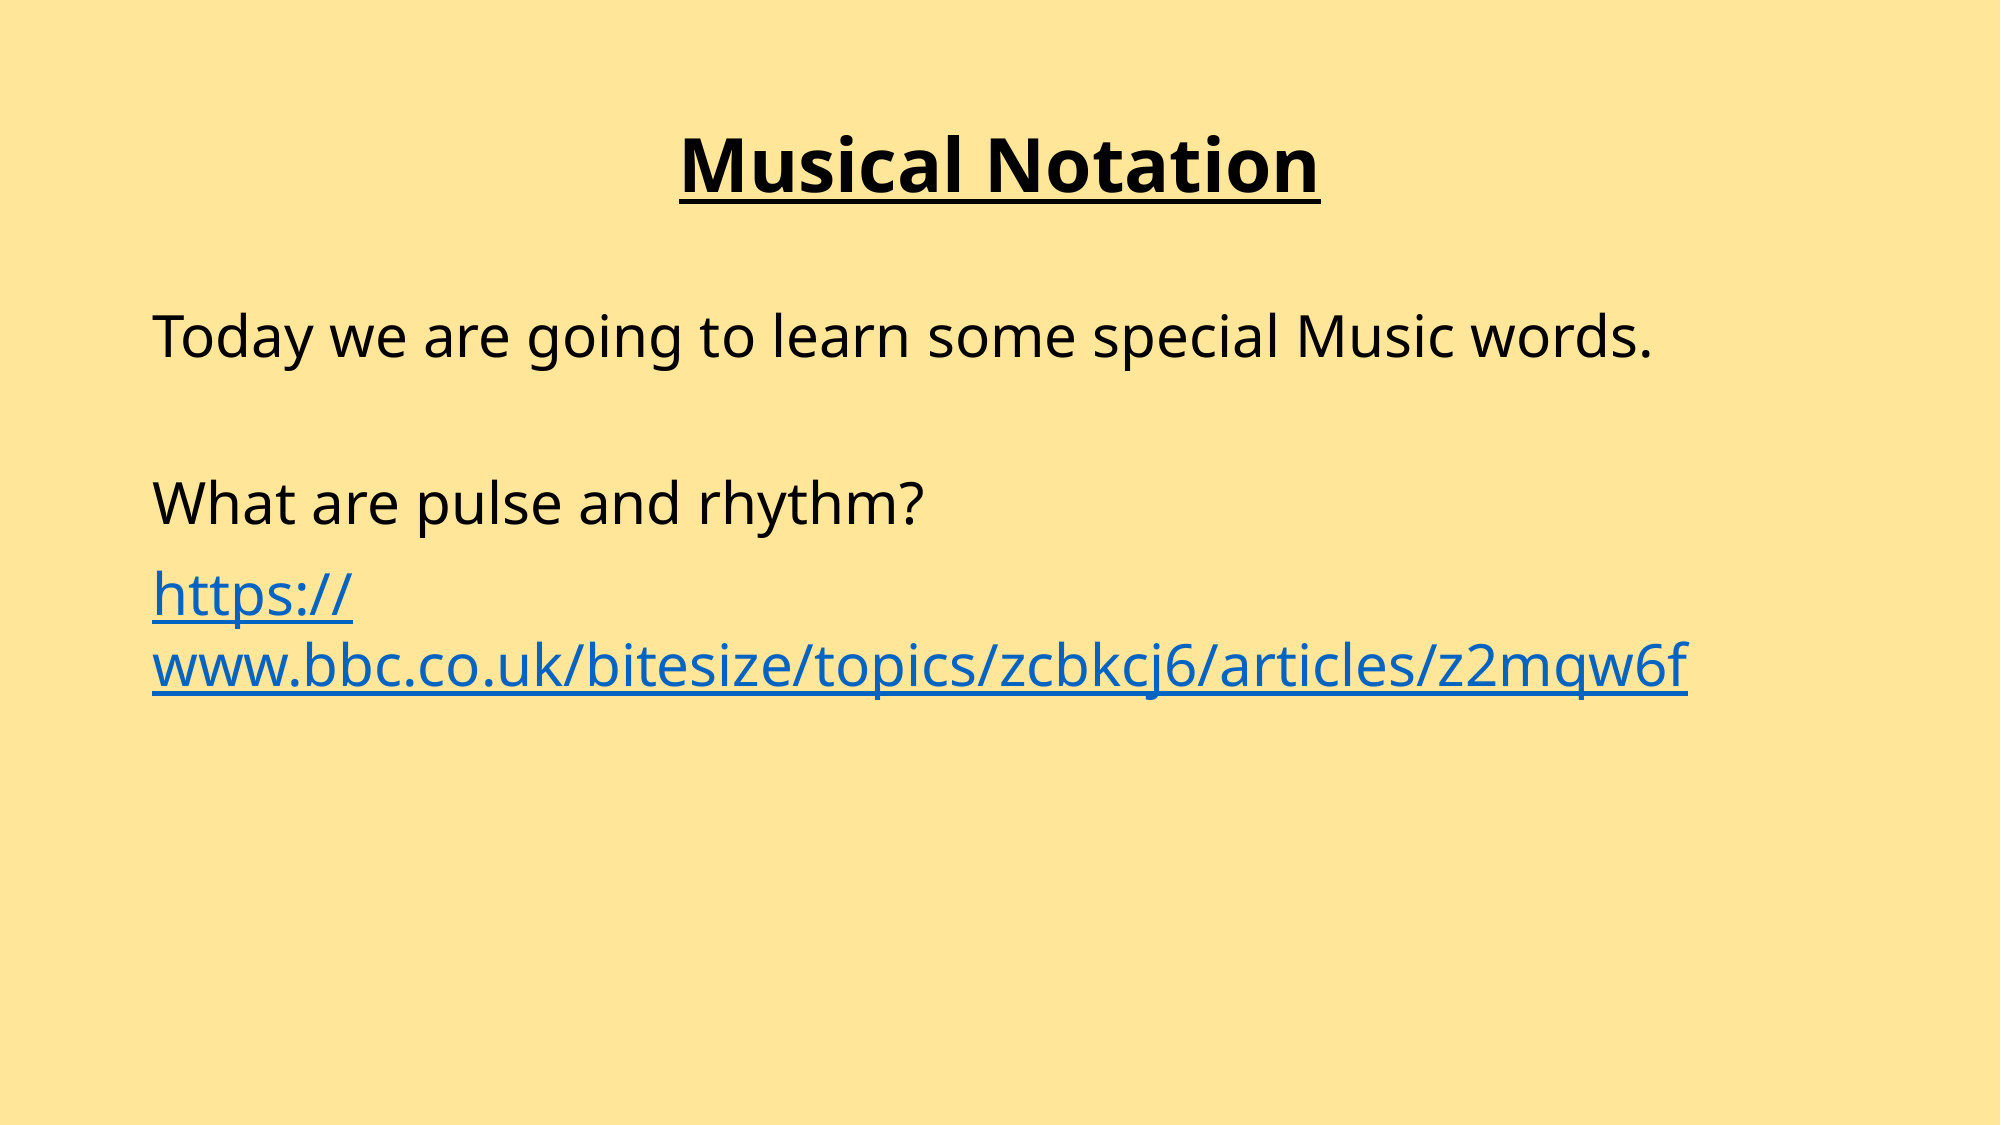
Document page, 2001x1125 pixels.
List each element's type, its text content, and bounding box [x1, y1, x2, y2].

title Musical Notation [137, 59, 1863, 278]
list Today we are going to learn some special Music words. What are pulse and rhythm? https://www.bbc.co.uk/bitesize/topics/zcbkcj6/articles/z2mqw6f [137, 299, 1863, 1014]
